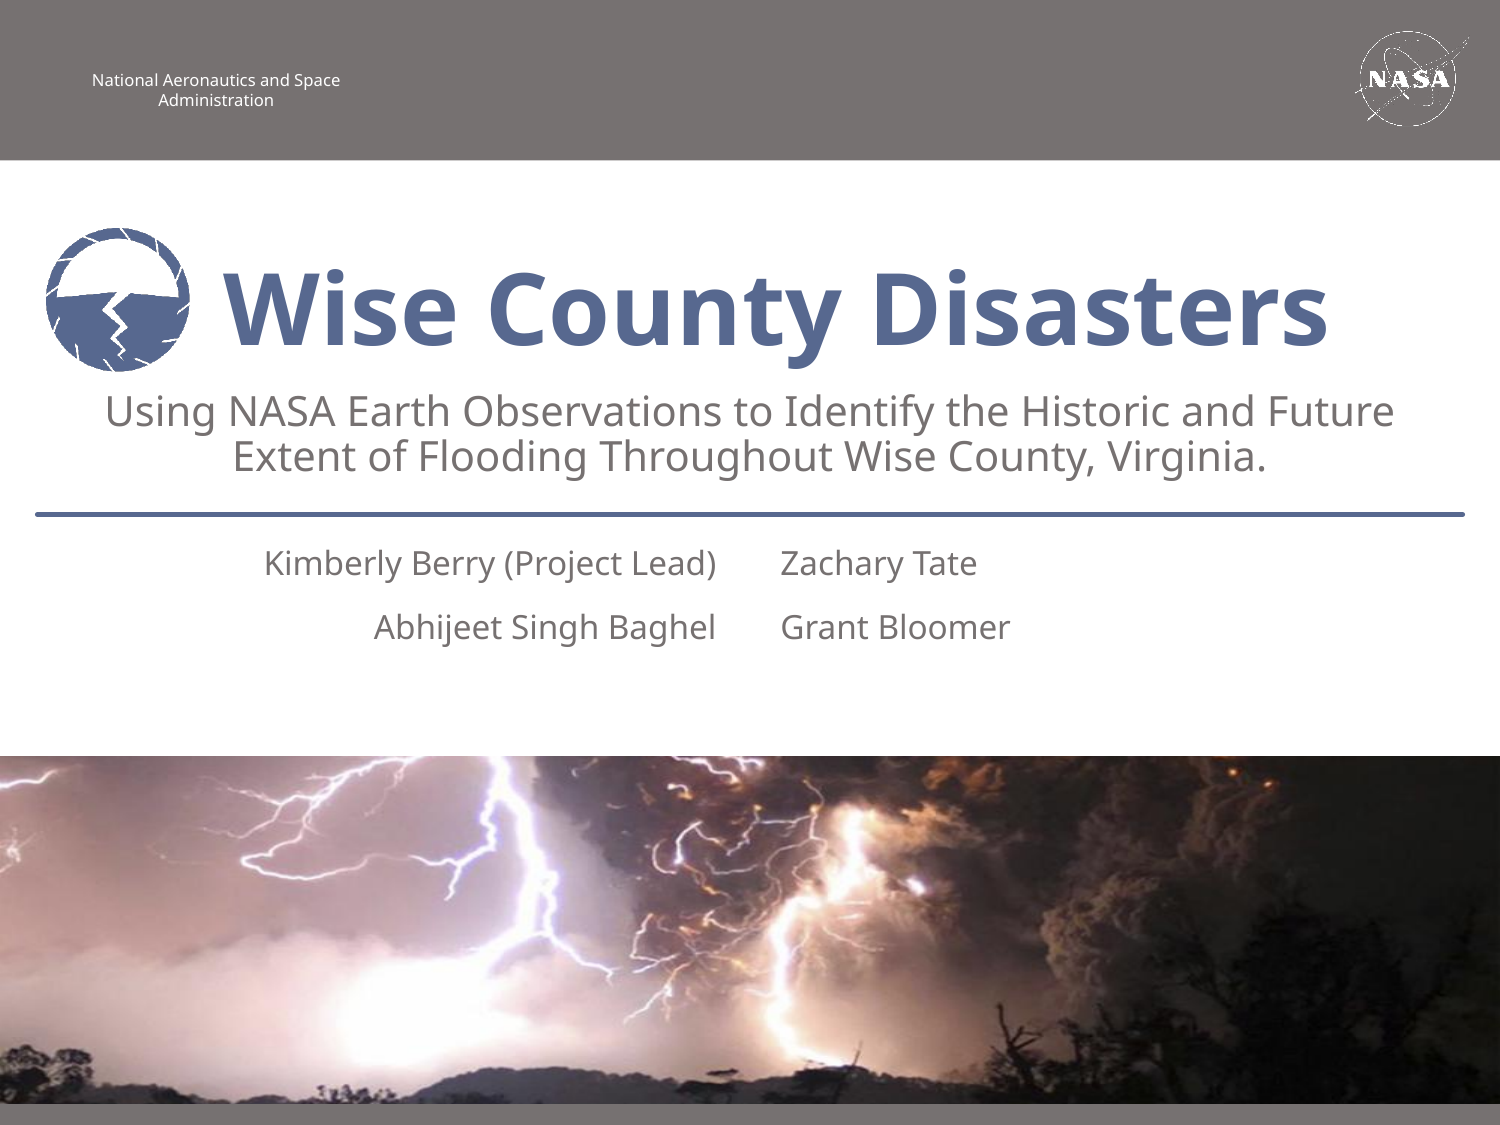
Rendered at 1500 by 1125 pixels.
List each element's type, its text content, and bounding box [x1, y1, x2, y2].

list Using NASA Earth Observations to Identify the Historic and Future Extent of Flooding Throughout Wise County, Virginia. [37, 383, 1463, 505]
picture [42, 224, 193, 375]
picture [0, 756, 1500, 1104]
text_box Grant Bloomer [765, 598, 1463, 652]
text_box Abhijeet Singh Baghel [37, 598, 732, 652]
picture [1332, 0, 1487, 170]
text_box Zachary Tate [765, 534, 1463, 588]
text_box Kimberly Berry (Project Lead) [37, 534, 732, 588]
list Wise County Disasters [208, 233, 1463, 375]
